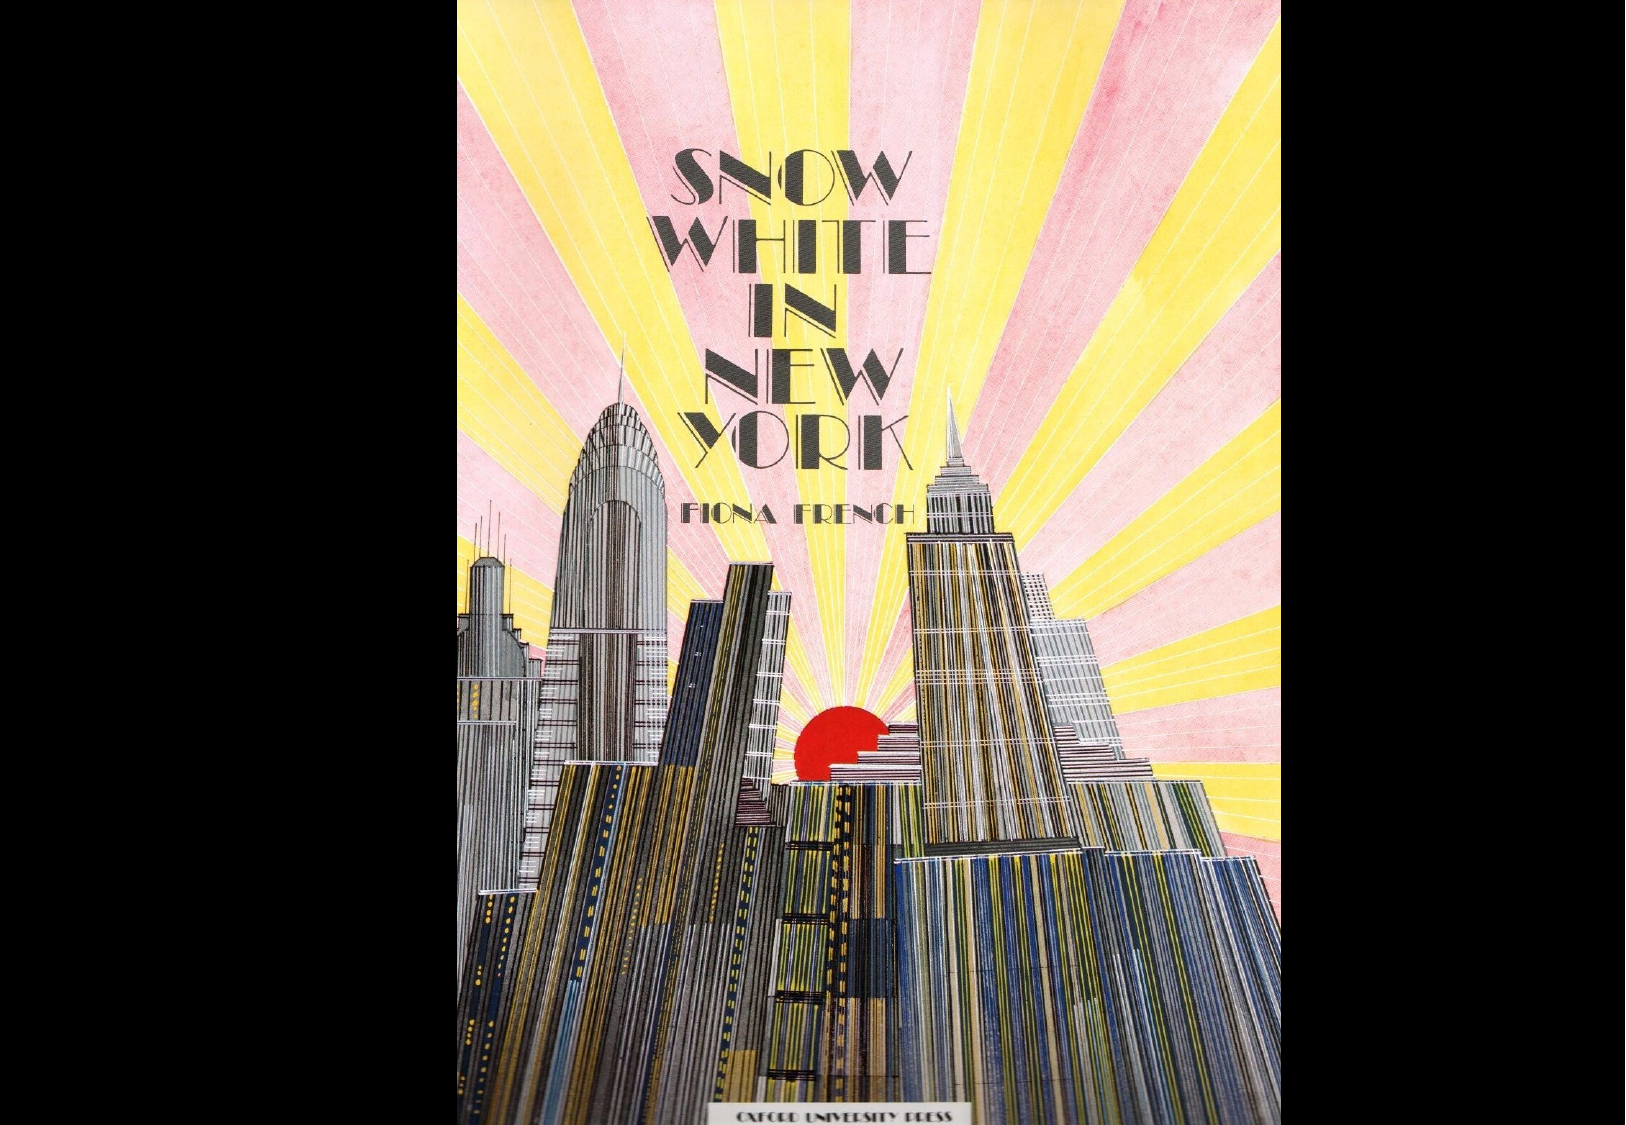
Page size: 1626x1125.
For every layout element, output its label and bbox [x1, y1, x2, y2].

picture [457, 0, 1281, 1125]
